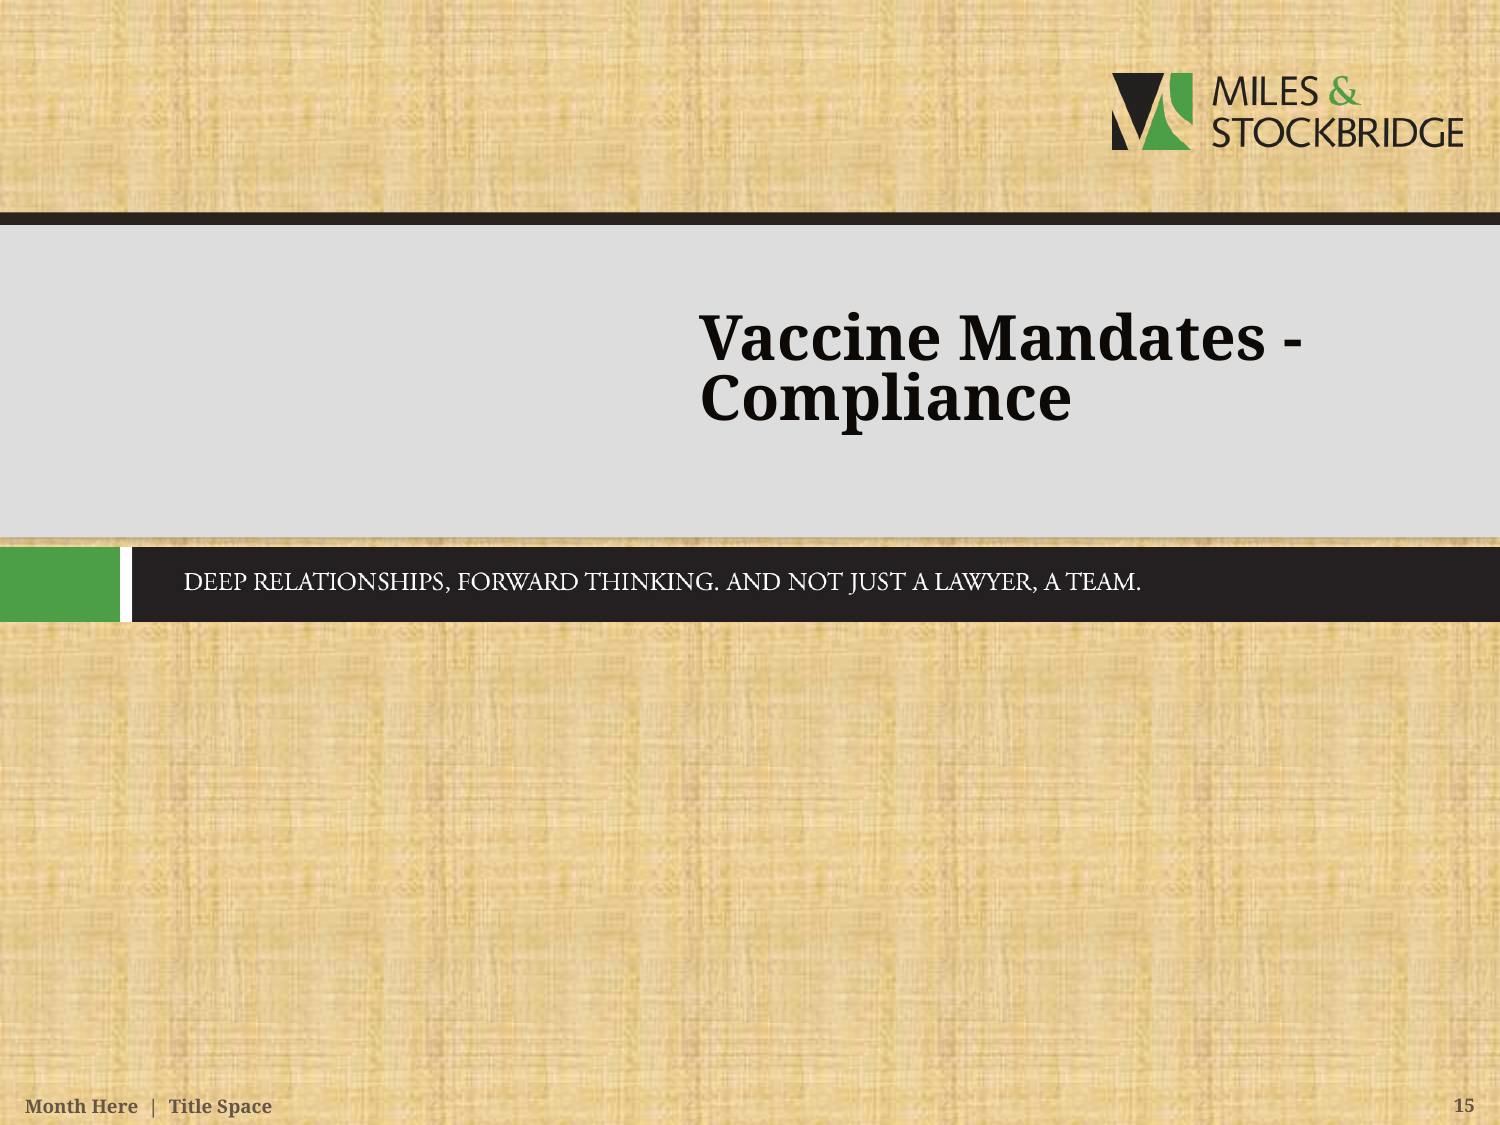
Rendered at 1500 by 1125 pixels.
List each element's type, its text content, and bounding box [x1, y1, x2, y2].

slide_number 15 [1412, 1087, 1475, 1125]
title Vaccine Mandates - Compliance [699, 312, 1325, 588]
picture [0, 538, 1500, 1125]
picture [0, 0, 1500, 212]
slide_number Month Here | Title Space [24, 1087, 1300, 1125]
